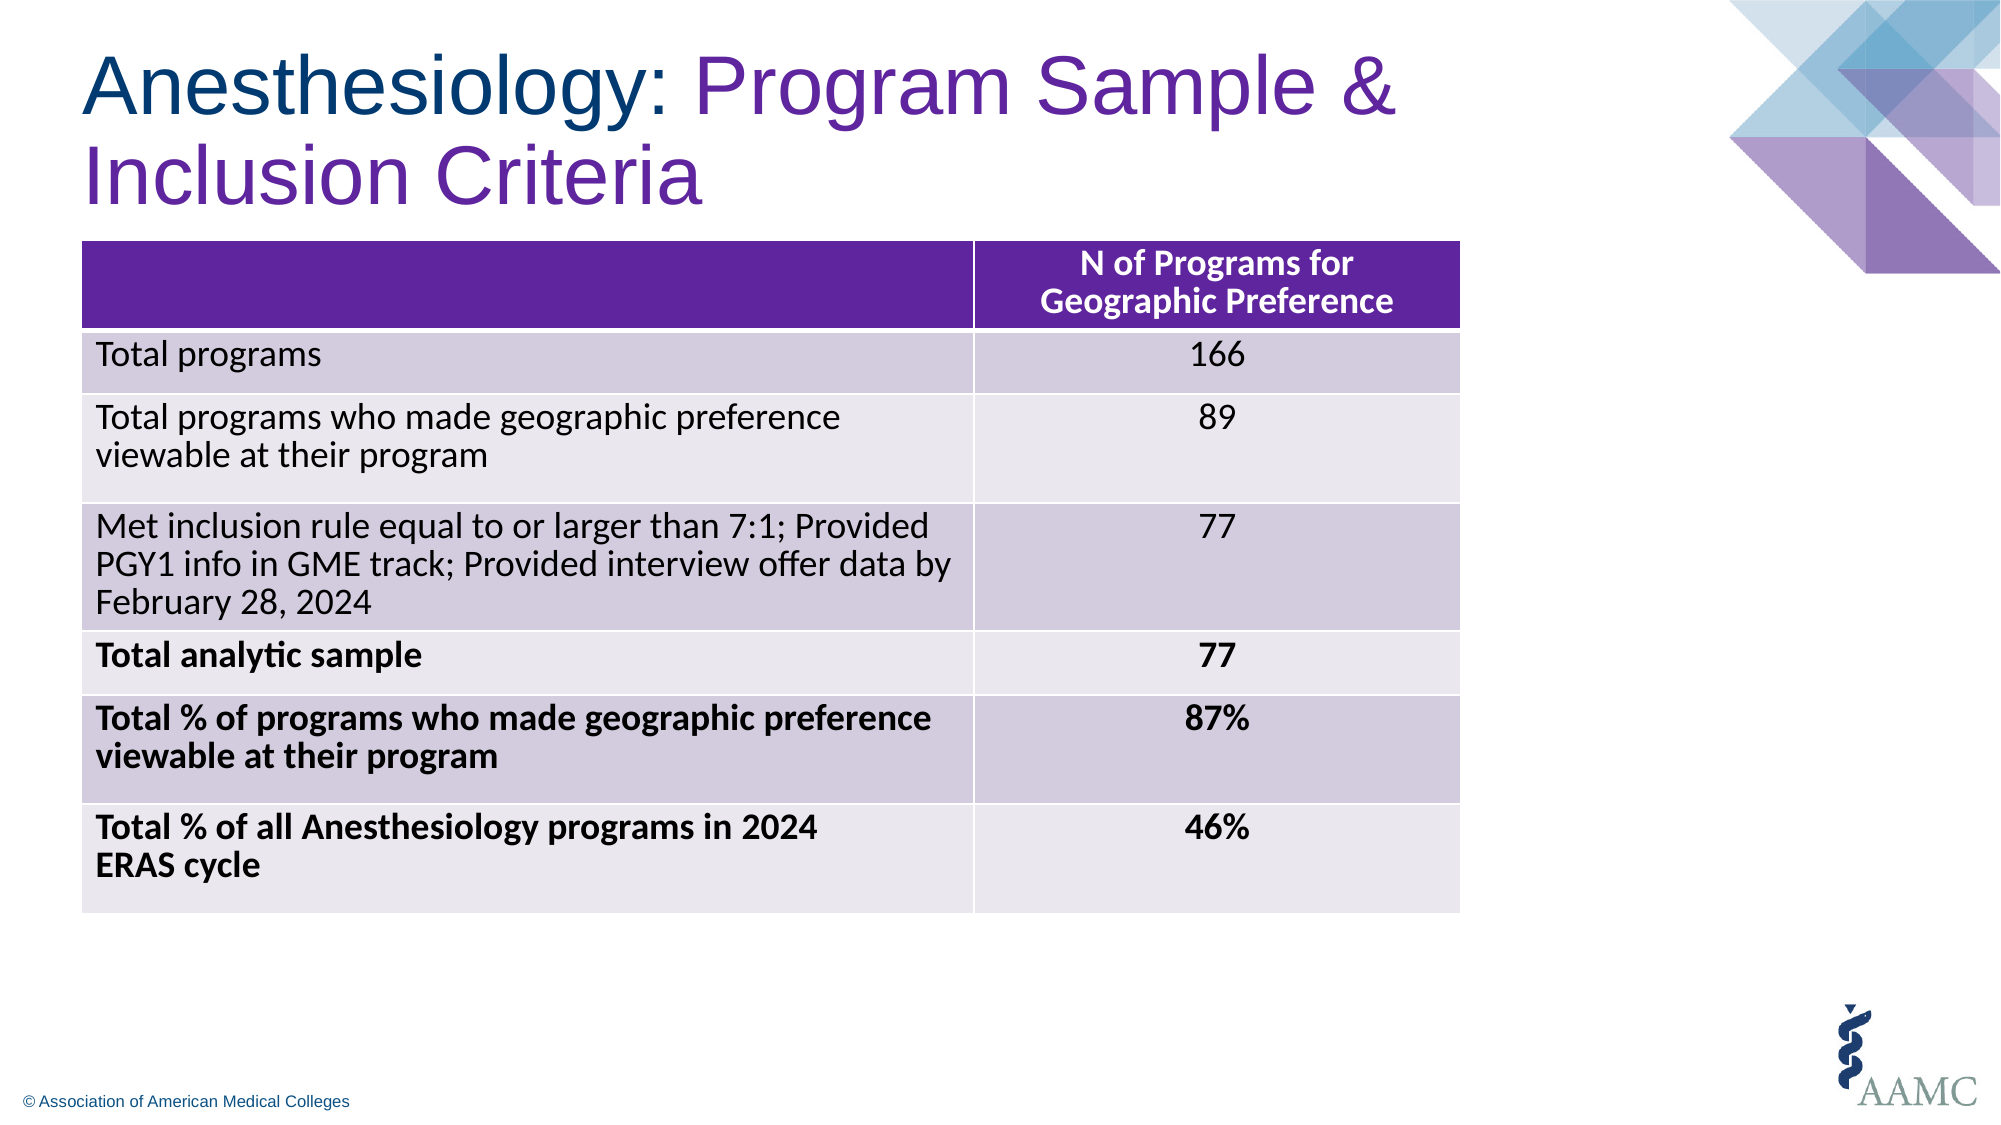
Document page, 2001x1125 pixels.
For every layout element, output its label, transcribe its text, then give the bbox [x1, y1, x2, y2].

title Anesthesiology: Program Sample & Inclusion Criteria [67, 24, 1690, 242]
table_header N of Programs for Geographic Preference [975, 241, 1460, 328]
table_cell 166 [975, 333, 1460, 393]
table_cell Met inclusion rule equal to or larger than 7:1; Provided PGY1 info in GME track; Provided interview offer data by February 28, 2024 [82, 504, 973, 630]
table_header [82, 241, 973, 328]
table_cell Total analytic sample [82, 632, 973, 694]
table_cell 87% [975, 696, 1460, 803]
table_cell Total % of all Anesthesiology programs in 2024 ERAS cycle [82, 805, 973, 913]
table_cell 46% [975, 805, 1460, 913]
table_cell Total programs who made geographic preference viewable at their program [82, 395, 973, 502]
picture [0, 0, 2001, 1125]
table_cell Total programs [82, 333, 973, 393]
table_cell 89 [975, 395, 1460, 502]
table_cell 77 [975, 504, 1460, 630]
table_cell Total % of programs who made geographic preference viewable at their program [82, 696, 973, 803]
table_cell 77 [975, 632, 1460, 694]
